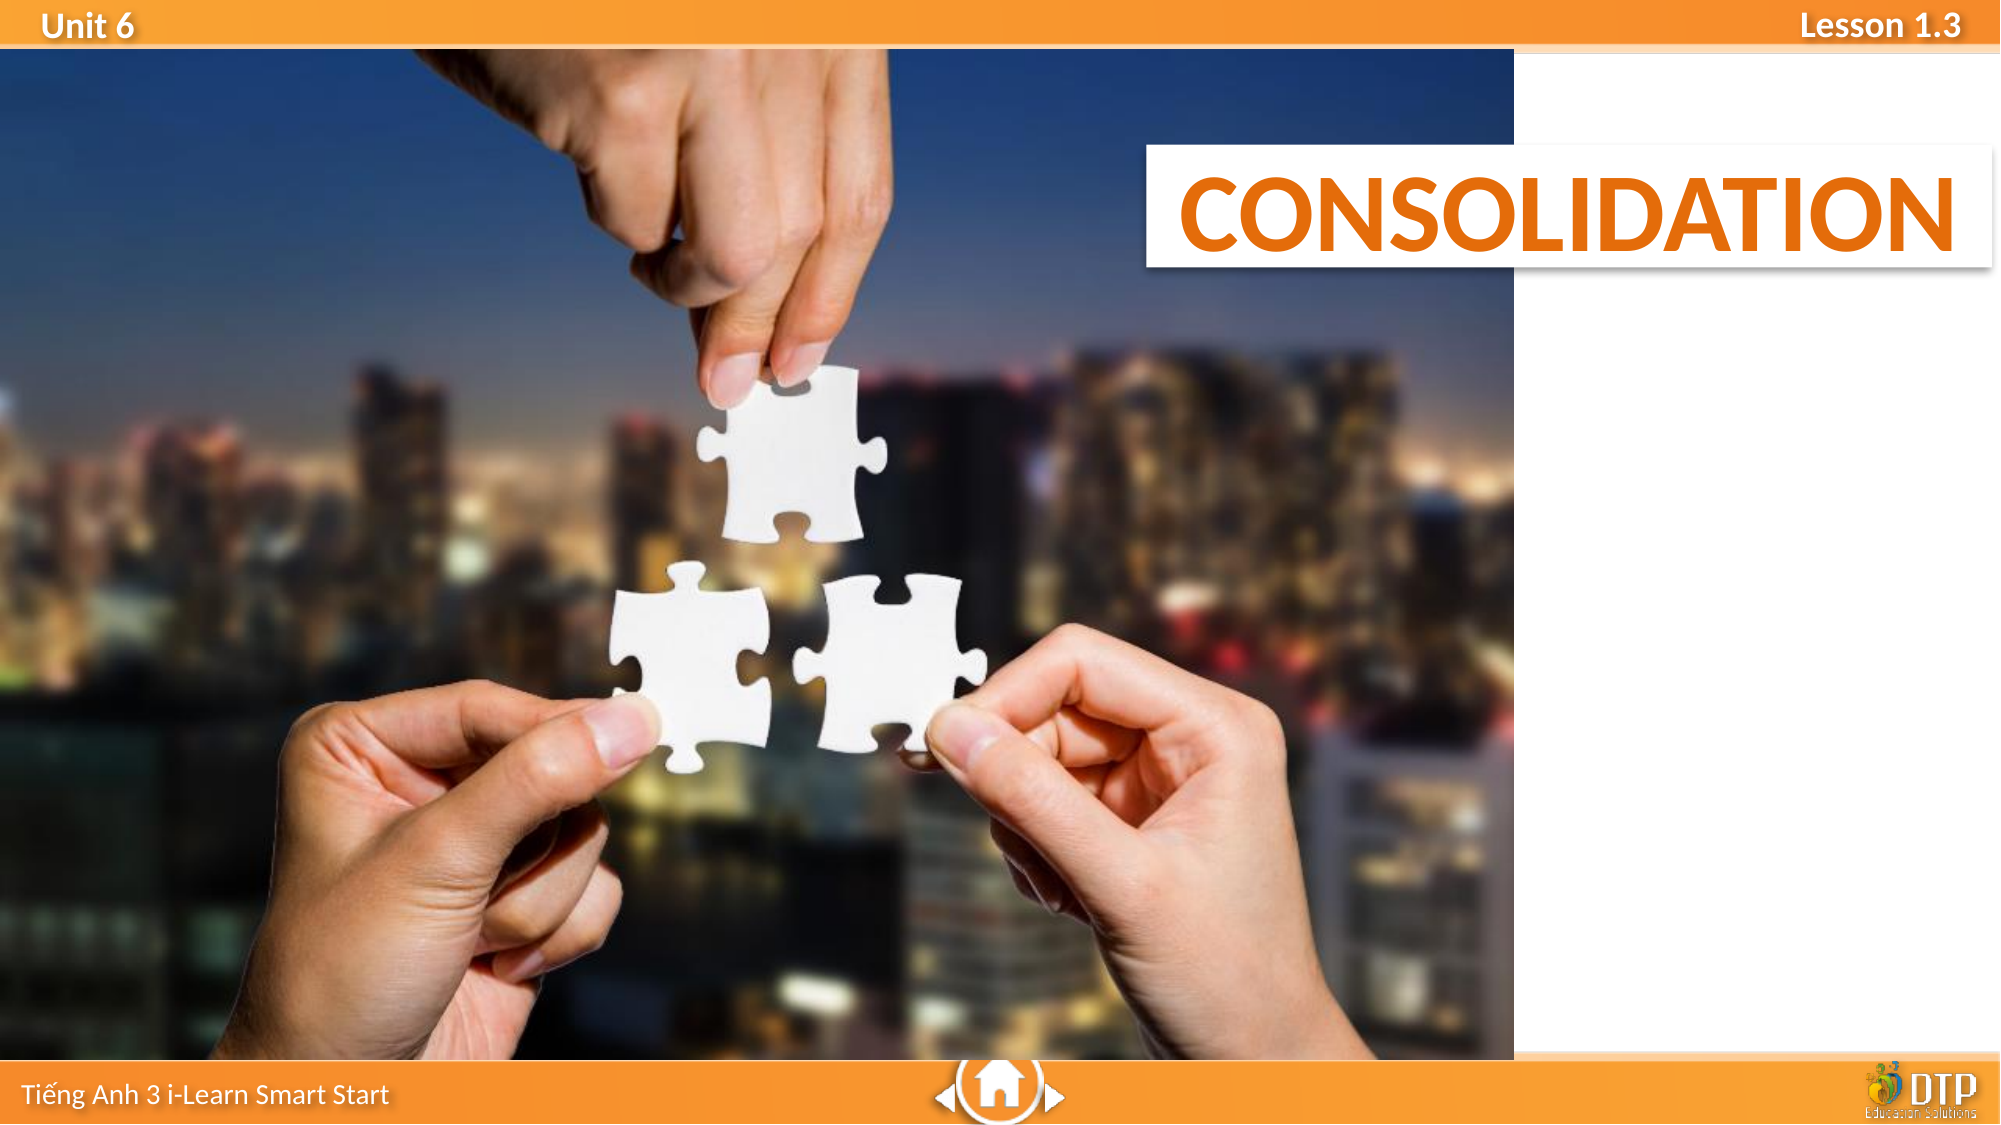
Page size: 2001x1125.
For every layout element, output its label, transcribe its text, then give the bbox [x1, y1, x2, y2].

text_box CONSOLIDATION [1518, 144, 1993, 268]
picture [0, 0, 2000, 1125]
